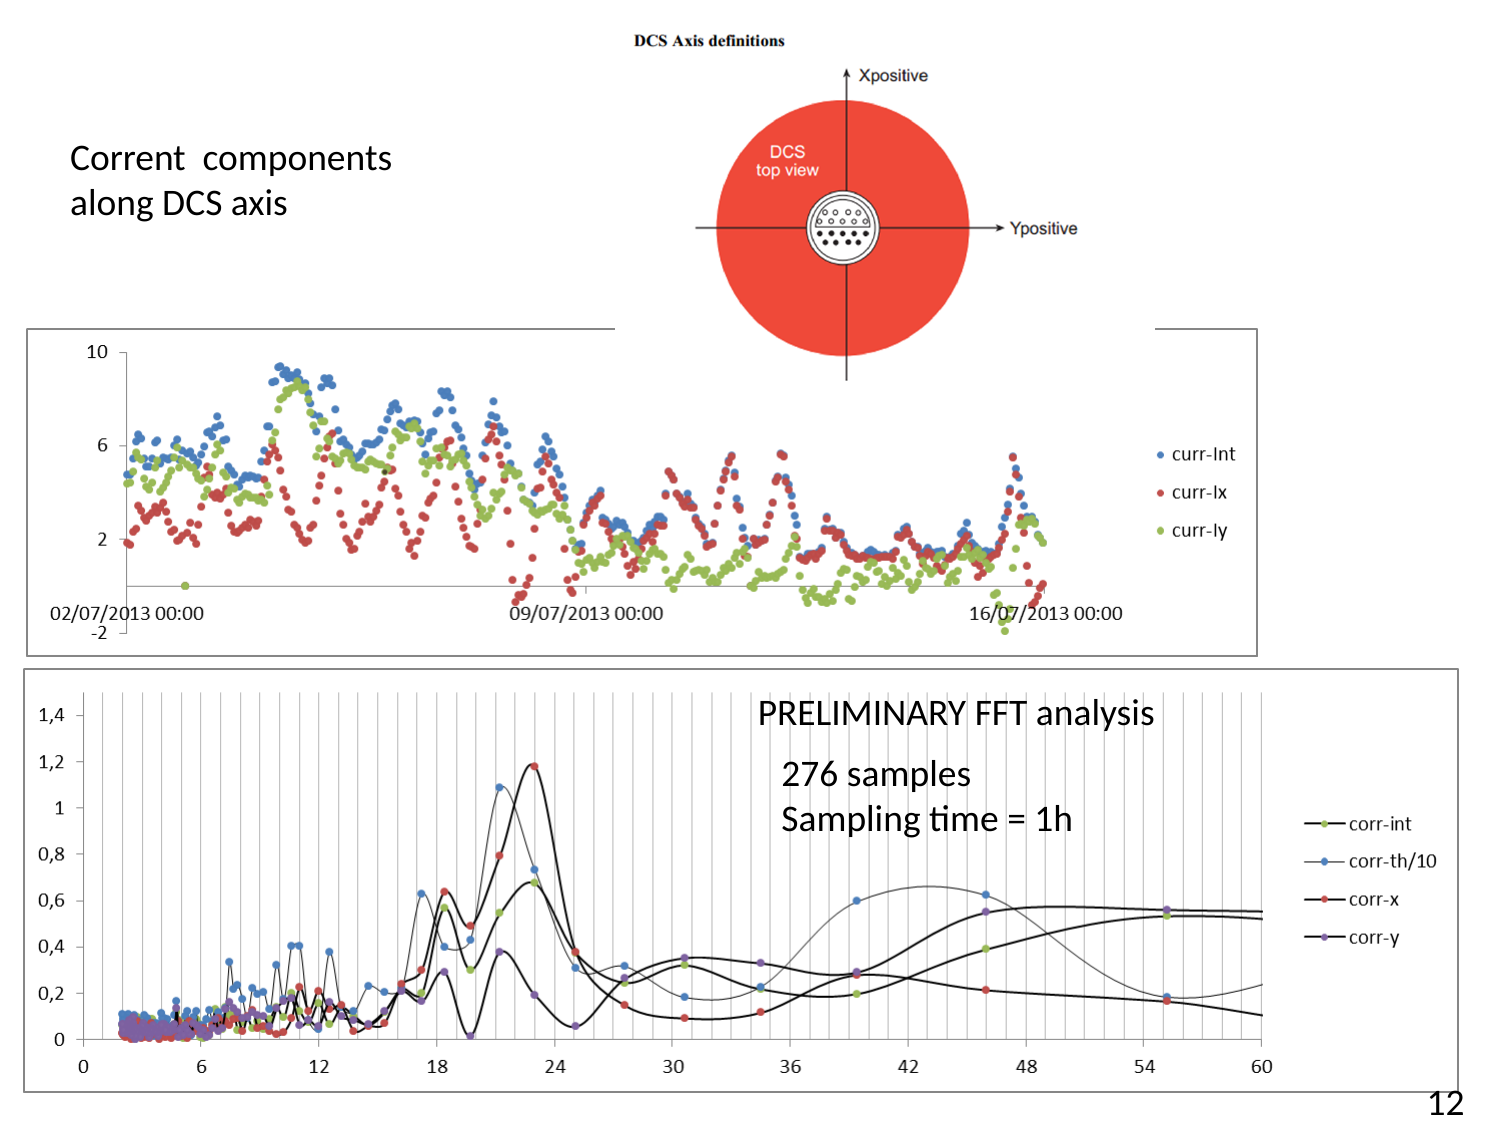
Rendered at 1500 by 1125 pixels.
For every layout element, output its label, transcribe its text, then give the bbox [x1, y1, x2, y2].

text_box 12 [1411, 1070, 1480, 1125]
picture [26, 13, 1259, 658]
text_box Corrent components along DCS axis [55, 125, 417, 231]
picture [23, 668, 1459, 1093]
